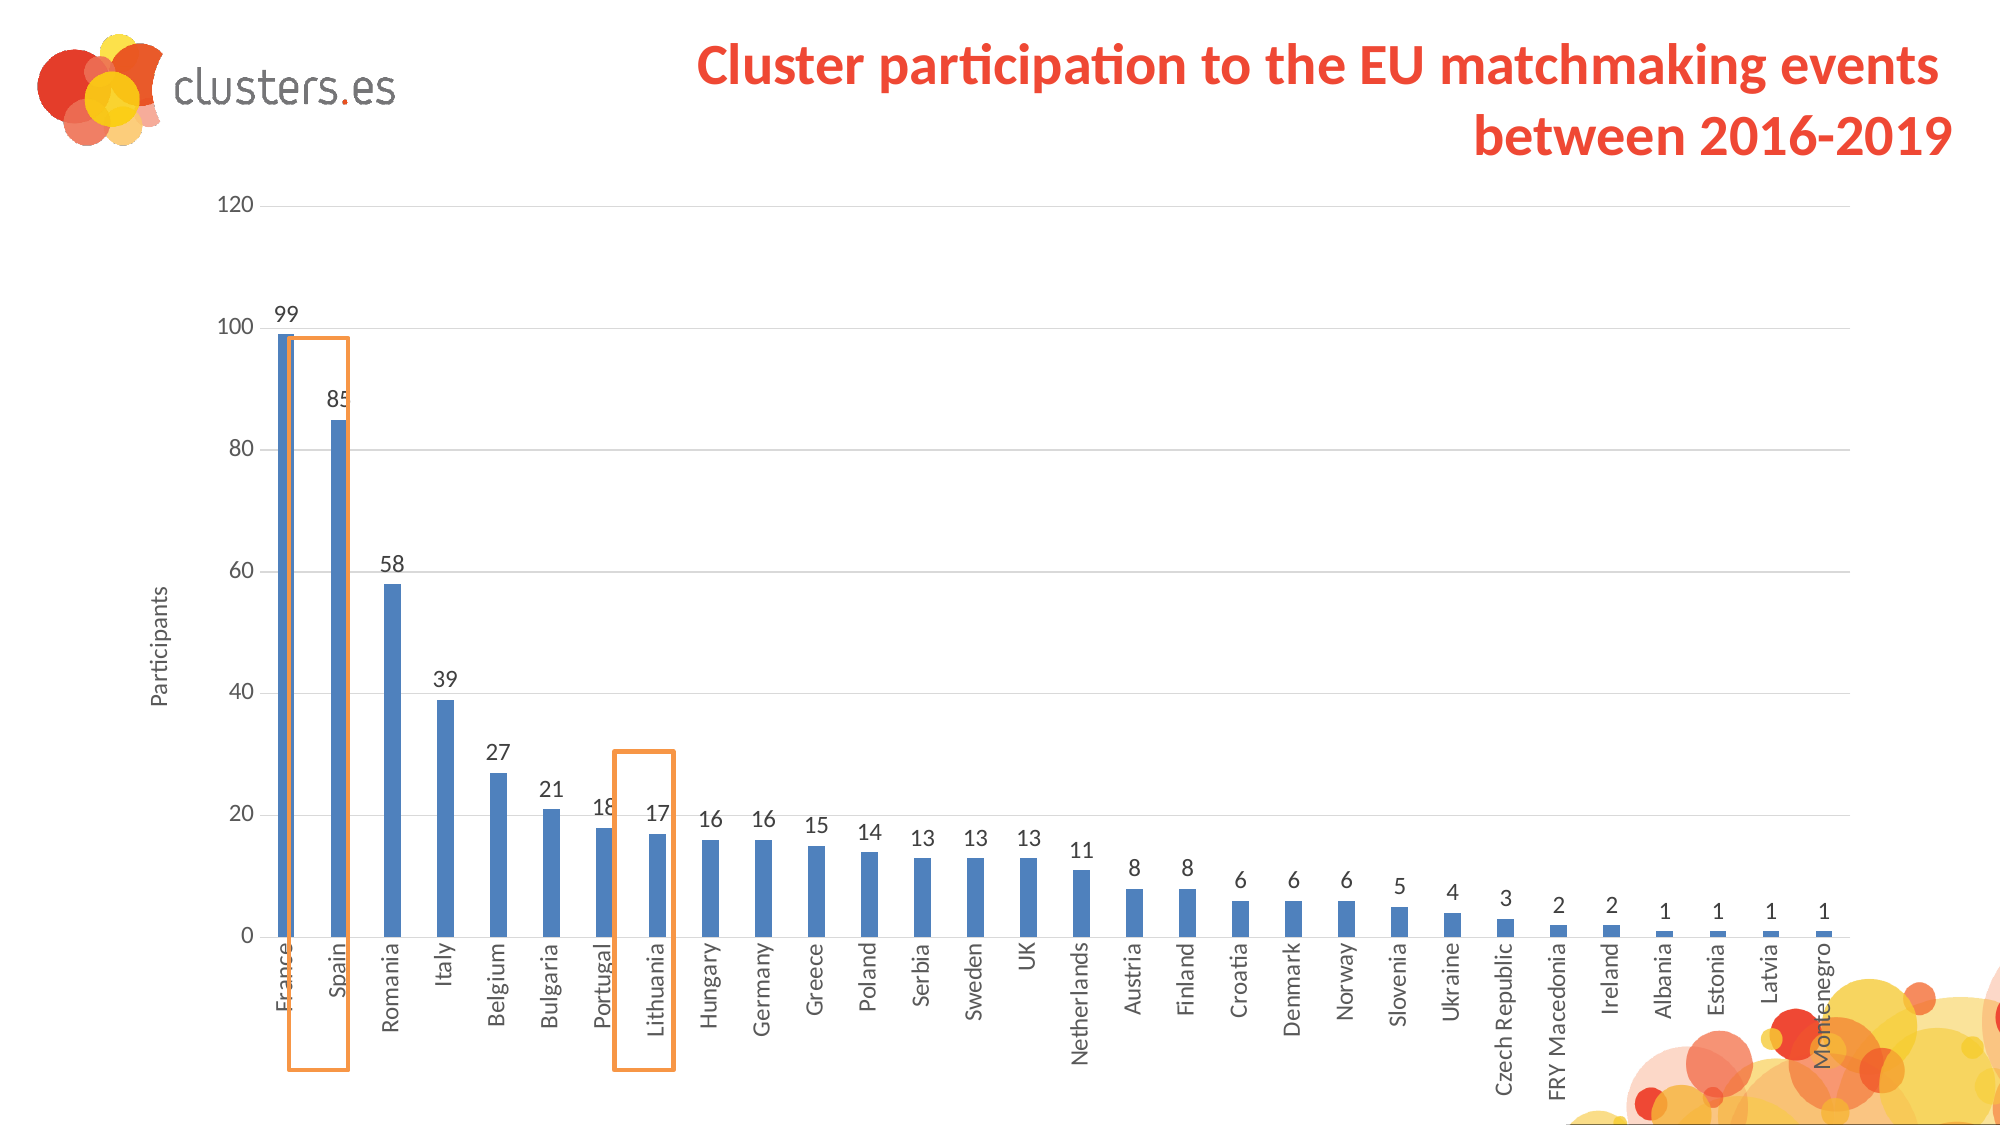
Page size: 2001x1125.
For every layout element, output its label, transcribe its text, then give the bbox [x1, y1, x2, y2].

picture [1566, 965, 2000, 1125]
chart [113, 174, 1887, 1121]
picture [31, 0, 422, 182]
text_box Cluster participation to the EU matchmaking events between 2016-2019 [574, 19, 1969, 185]
